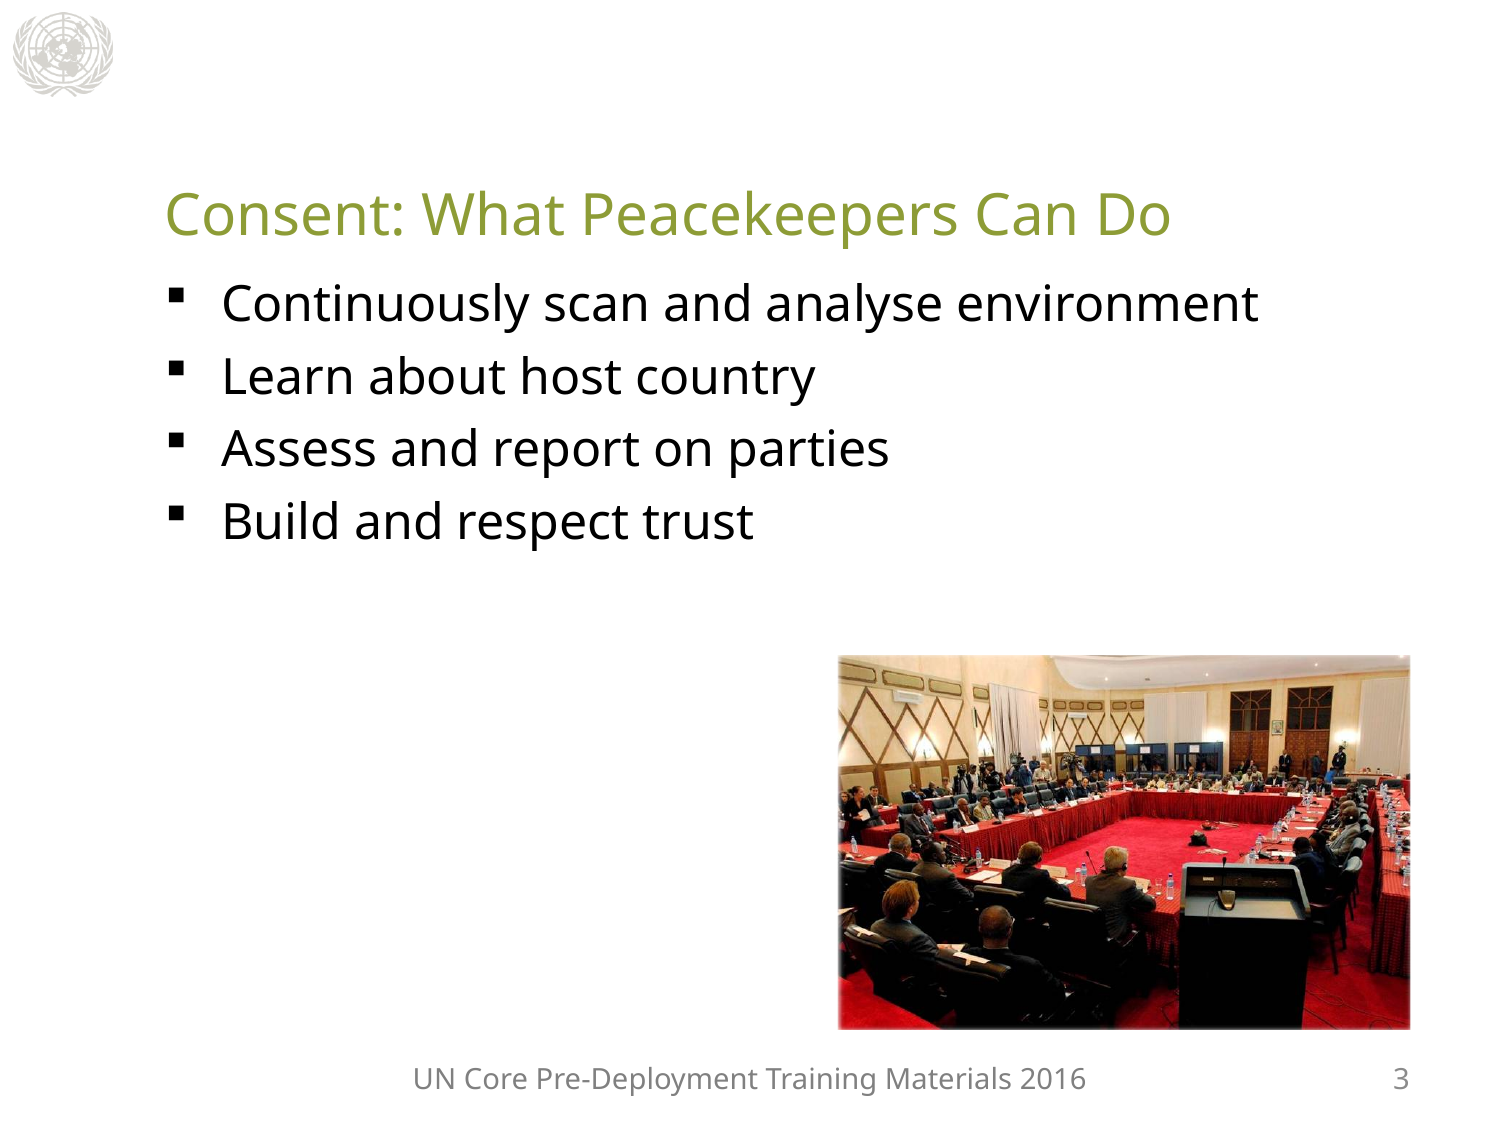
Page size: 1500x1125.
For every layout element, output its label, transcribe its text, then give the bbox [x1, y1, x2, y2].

text_box Consent: What Peacekeepers Can Do Continuously scan and analyse environment Learn about host country Assess and report on parties Build and respect trust [149, 169, 1363, 557]
text_box UN Core Pre-Deployment Training Materials 2016 [350, 1052, 1150, 1103]
picture [837, 655, 1411, 1030]
slide_number 3 [1074, 1052, 1425, 1104]
picture [13, 12, 113, 97]
